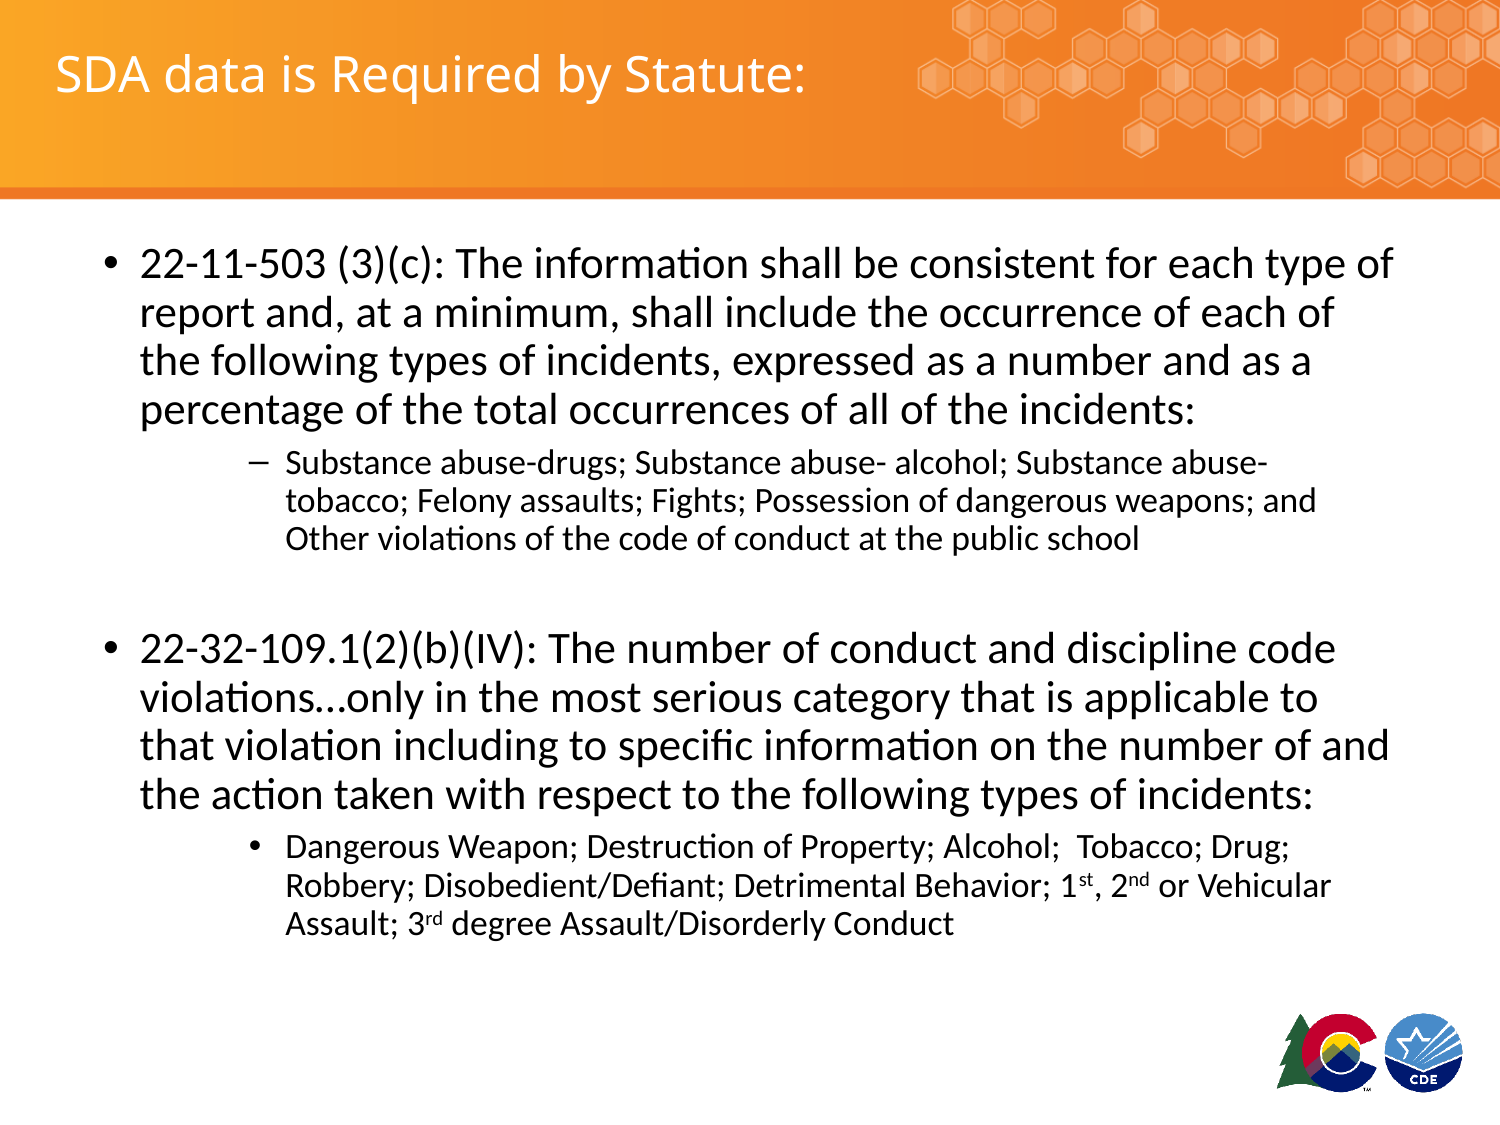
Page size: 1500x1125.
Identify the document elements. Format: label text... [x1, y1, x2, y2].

title SDA data is Required by Statute: [40, 41, 1038, 166]
picture [0, 0, 1500, 200]
list 22-11-503 (3)(c): The information shall be consistent for each type of report and, at a minimum, shall include the occurrence of each of the following types of incidents, expressed as a number and as a percentage of the total occurrences of all of the incidents: Substance abuse-drugs; Substance abuse- alcohol; Substance abuse- tobacco; Felony assaults; Fights; Possession of dangerous weapons; and Other violations of the code of conduct at the public school 22-32-109.1(2)(b)(IV): The number of conduct and discipline code violations…only in the most serious category that is applicable to that violation including to specific information on the number of and the action taken with respect to the following types of incidents: Dangerous Weapon; Destruction of Property; Alcohol; Tobacco; Drug; Robbery; Disobedient/Defiant; Detrimental Behavior; 1st, 2nd or Vehicular Assault; 3rd degree Assault/Disorderly Conduct [103, 239, 1397, 1002]
picture [1275, 1012, 1463, 1093]
